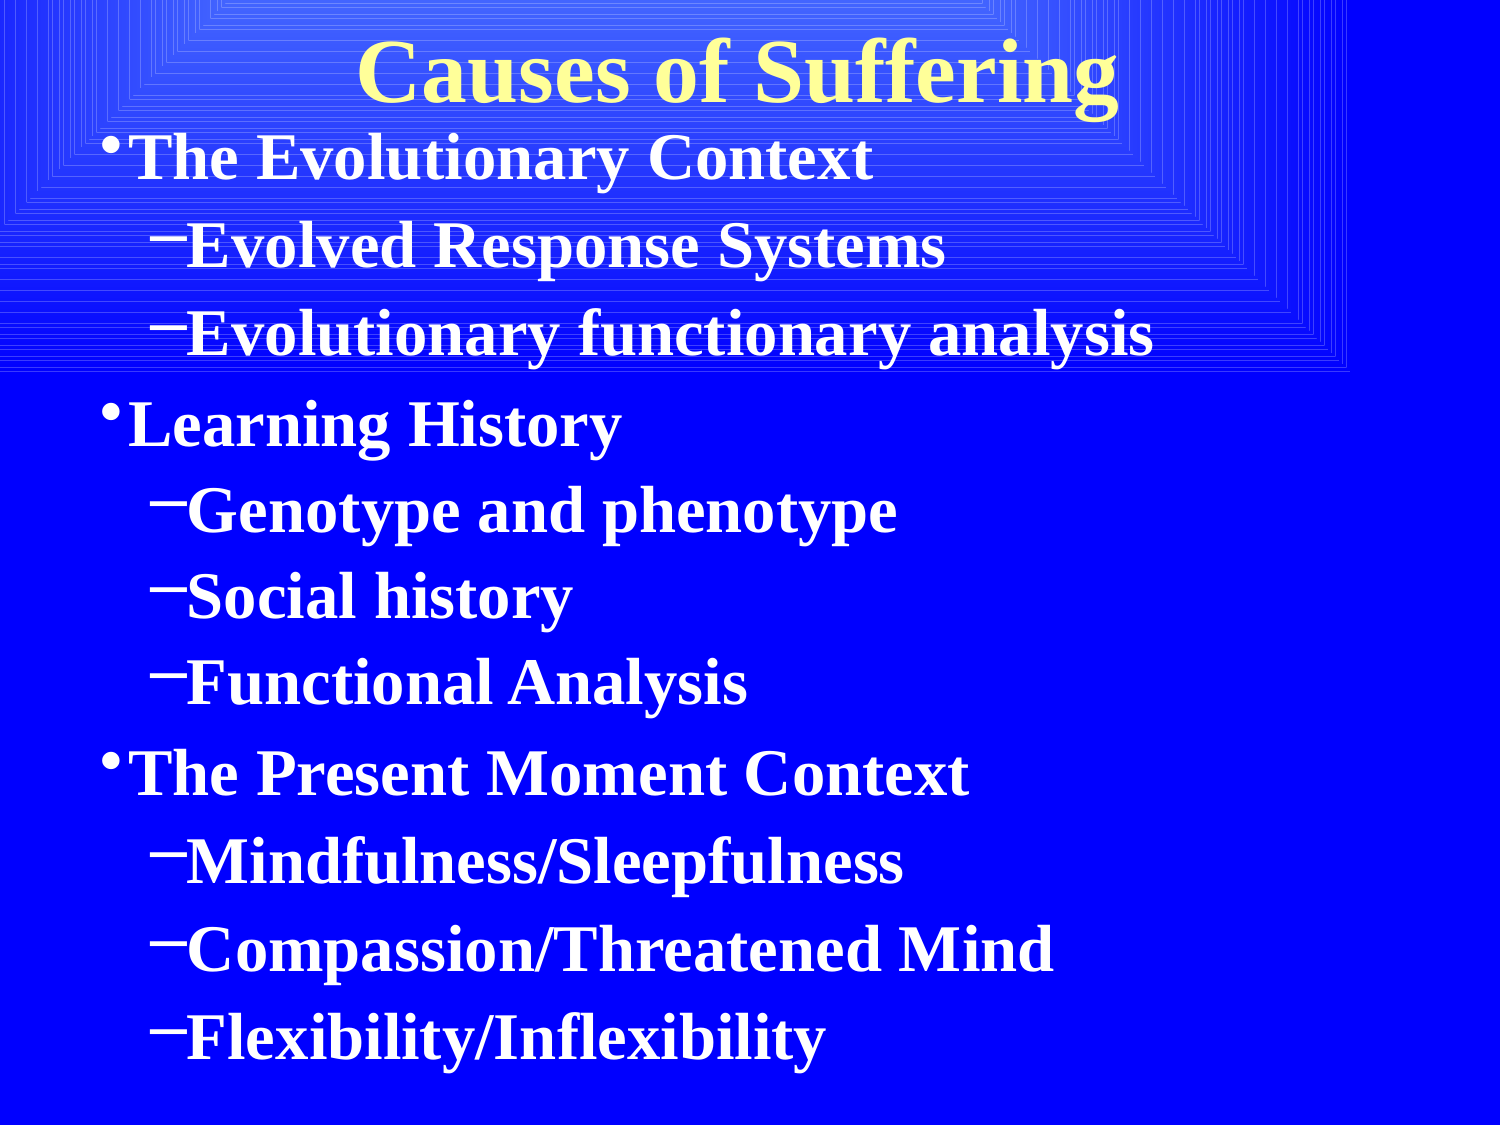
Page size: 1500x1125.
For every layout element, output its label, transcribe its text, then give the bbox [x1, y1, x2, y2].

list The Evolutionary Context Evolved Response Systems Evolutionary functionary analysis Learning History Genotype and phenotype Social history Functional Analysis The Present Moment Context Mindfulness/Sleepfulness Compassion/Threatened Mind Flexibility/Inflexibility [99, 112, 1375, 788]
title Causes of Suffering [112, 0, 1388, 160]
